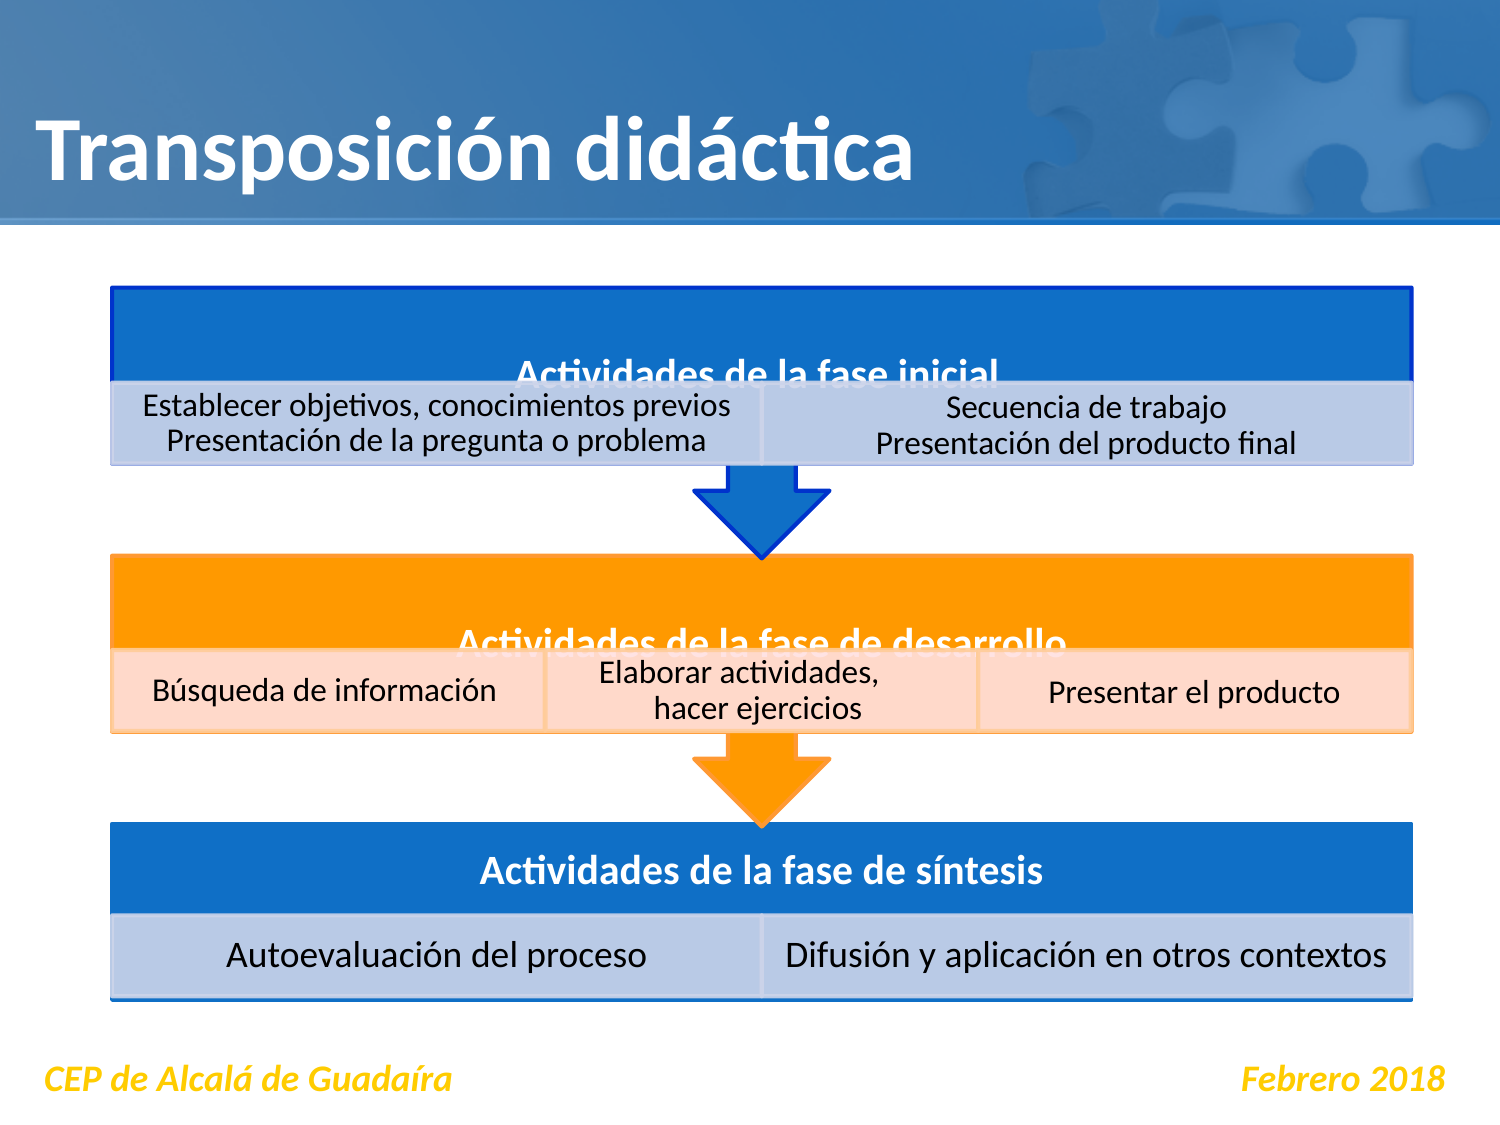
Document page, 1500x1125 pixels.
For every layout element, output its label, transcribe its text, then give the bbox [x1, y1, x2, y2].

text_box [111, 287, 1412, 1001]
text_box CEP de Alcalá de Guadaíra Febrero 2018 [29, 1046, 1489, 1107]
picture [0, 0, 1500, 225]
title Transposición didáctica [0, 50, 1225, 238]
